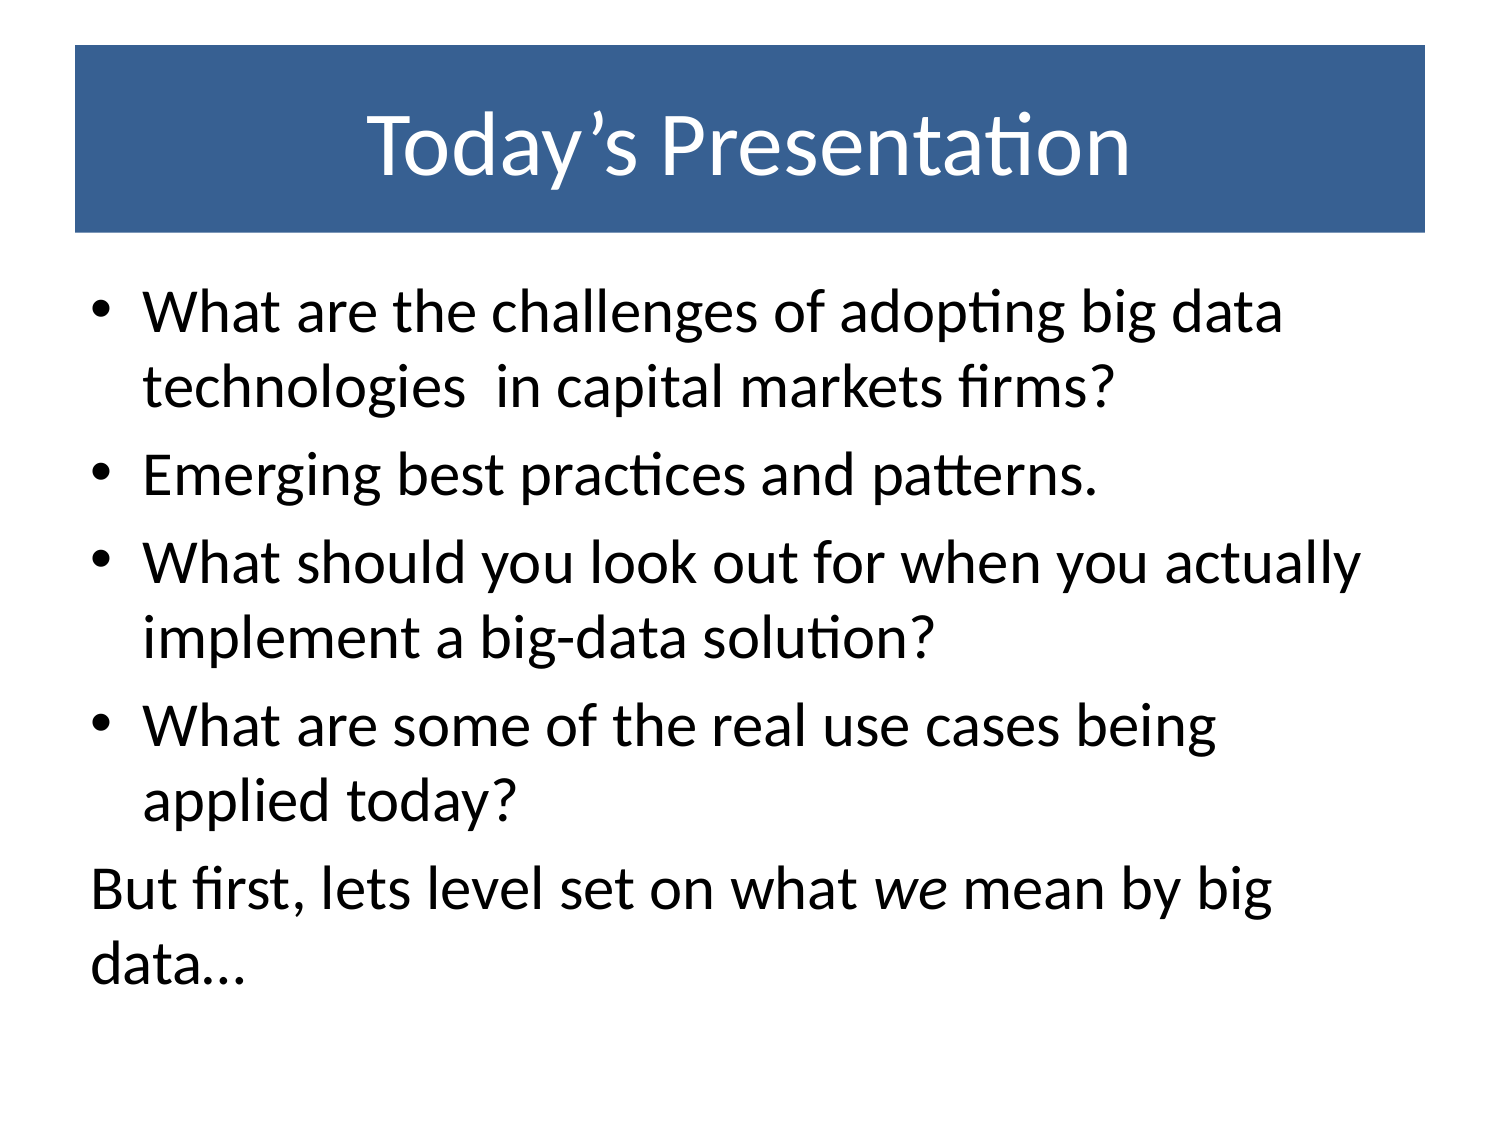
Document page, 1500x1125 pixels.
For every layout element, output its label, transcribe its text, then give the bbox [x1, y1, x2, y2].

title Today’s Presentation [75, 45, 1425, 233]
list What are the challenges of adopting big data technologies in capital markets firms? Emerging best practices and patterns. What should you look out for when you actually implement a big-data solution? What are some of the real use cases being applied today? But first, lets level set on what we mean by big data… [75, 262, 1425, 1005]
